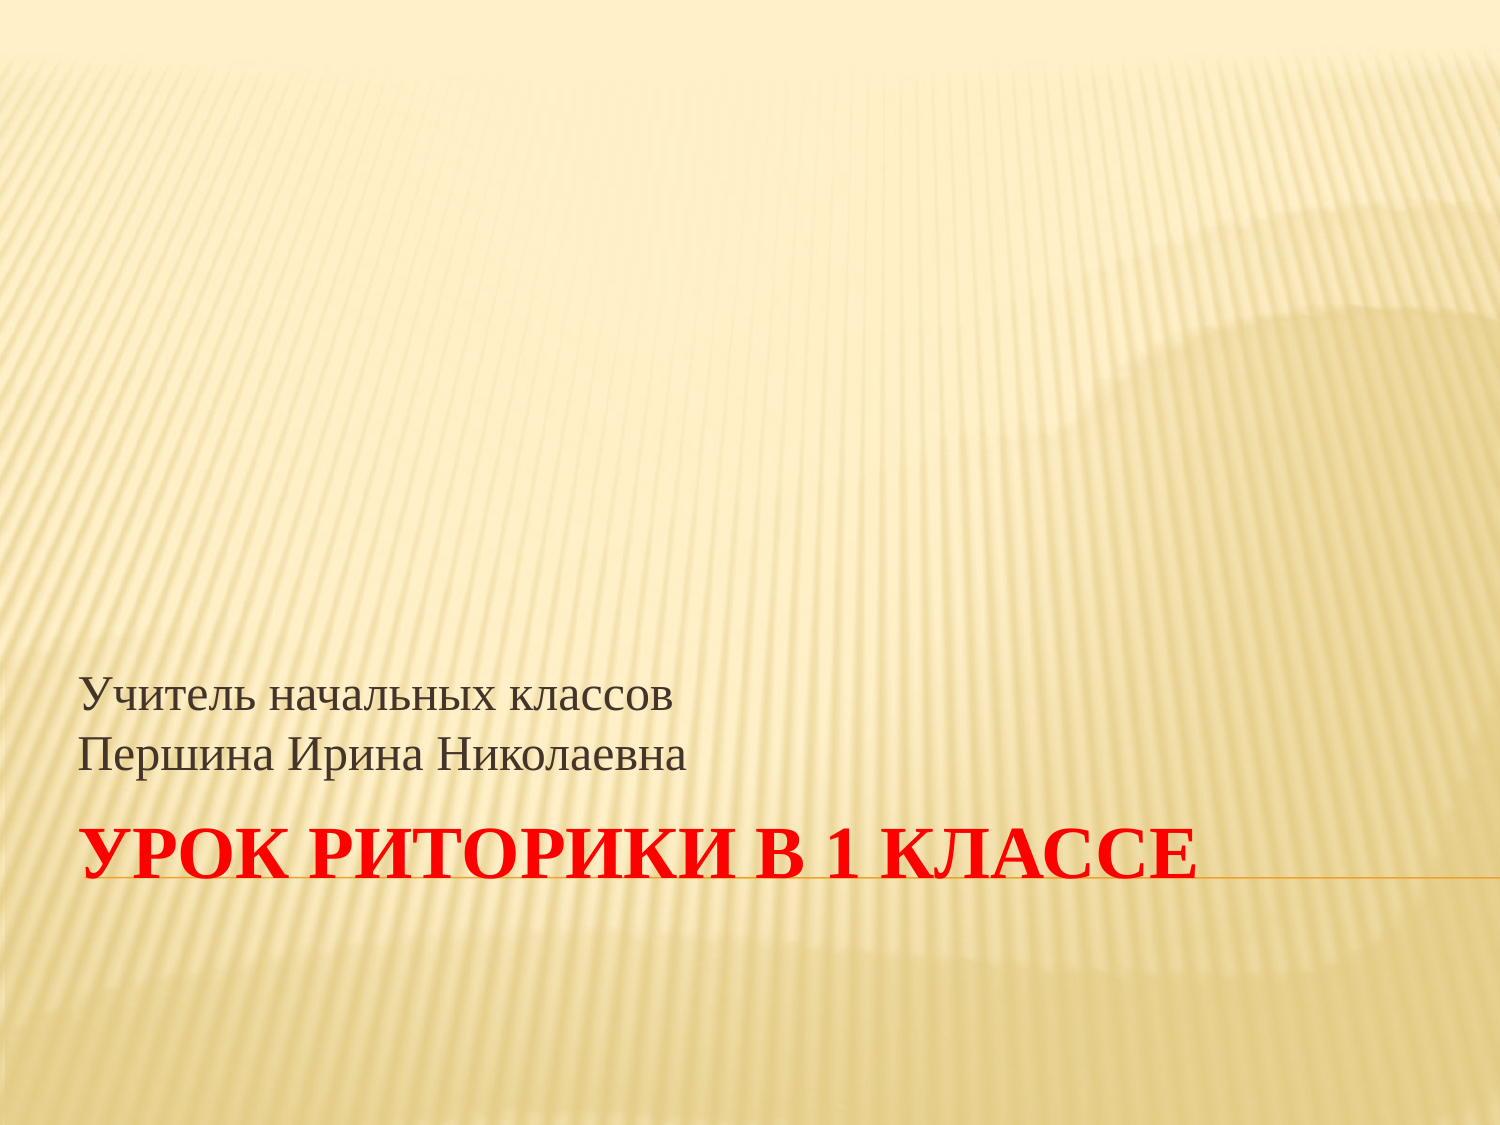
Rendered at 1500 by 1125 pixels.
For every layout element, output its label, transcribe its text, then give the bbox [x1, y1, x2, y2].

title Урок риторики в 1 классе [62, 796, 1450, 997]
subtitle Учитель начальных классов Першина Ирина Николаевна [62, 637, 1450, 788]
